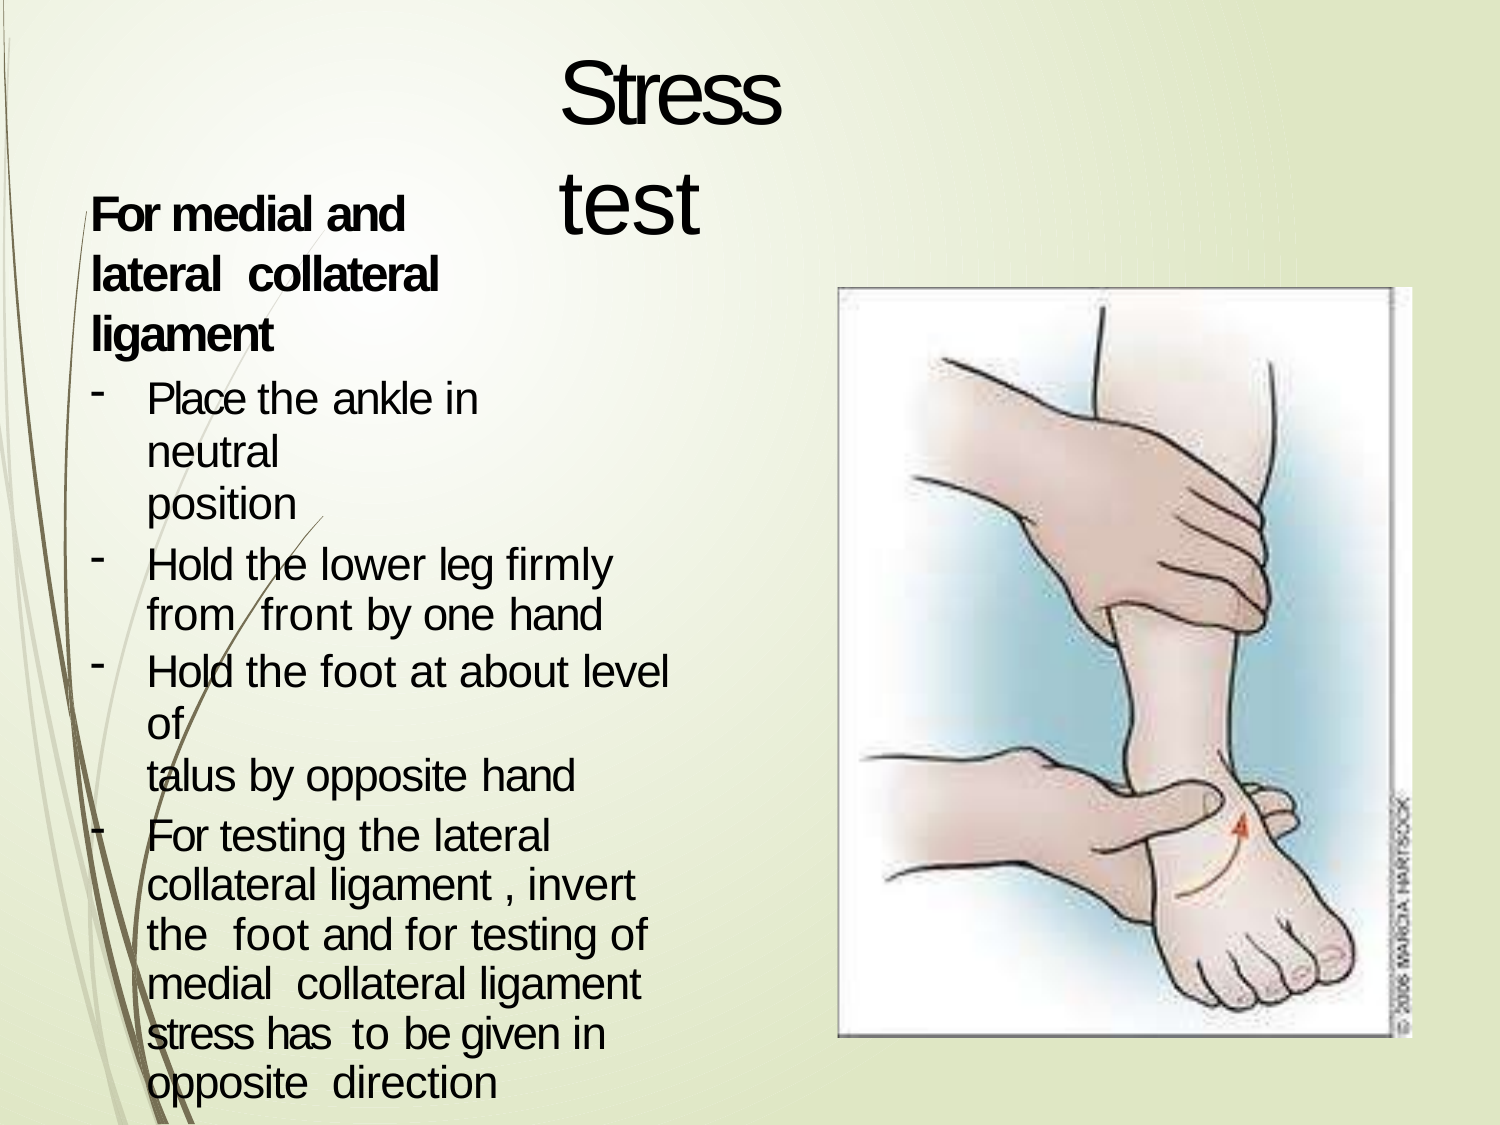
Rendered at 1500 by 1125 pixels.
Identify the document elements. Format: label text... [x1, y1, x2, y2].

title Stress test [556, 30, 944, 253]
text_box [837, 287, 1413, 1038]
text_box For medial and lateral collateral ligament Place the ankle in neutral position Hold the lower leg firmly from front by one hand Hold the foot at about level of talus by opposite hand For testing the lateral collateral ligament , invert the foot and for testing of medial collateral ligament stress has to be given in opposite direction [87, 179, 710, 1109]
